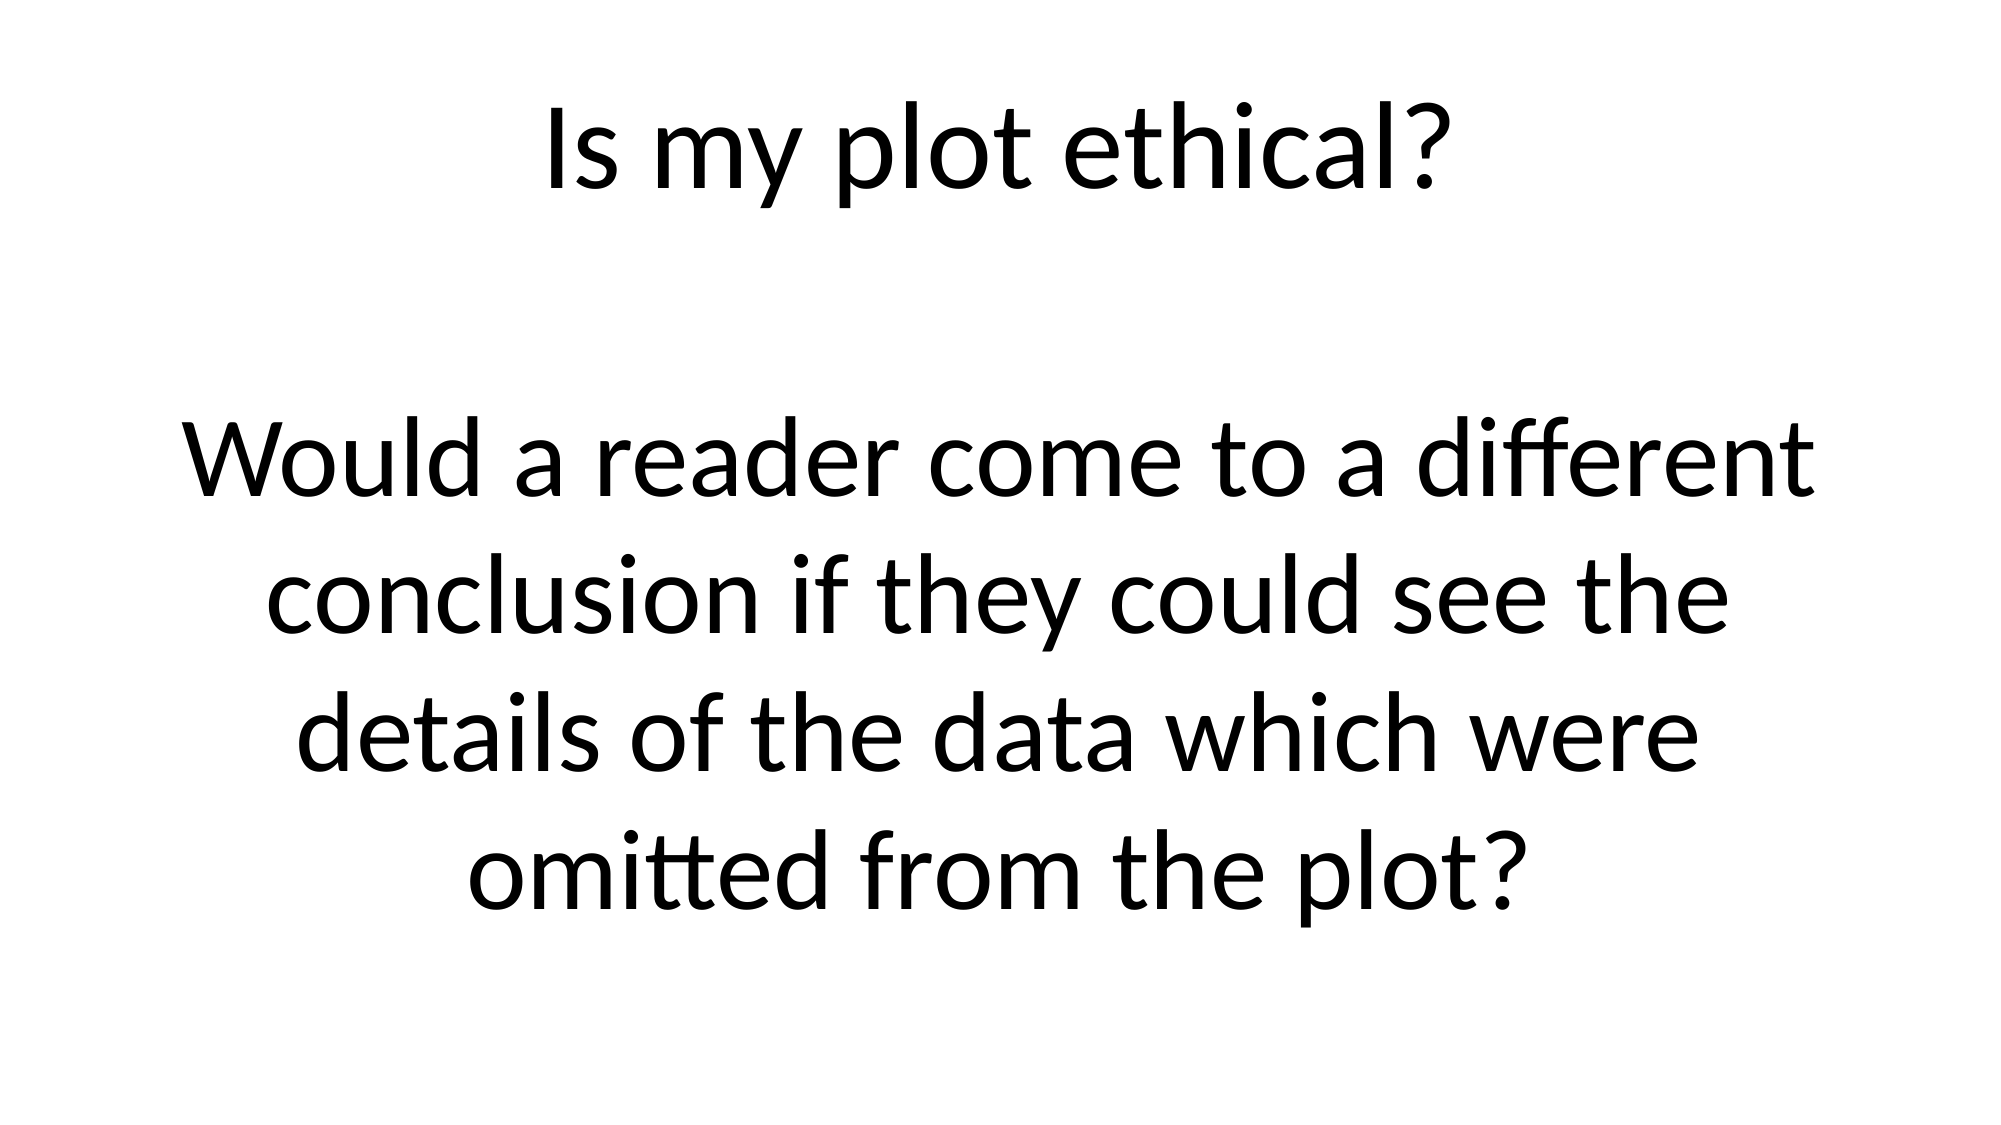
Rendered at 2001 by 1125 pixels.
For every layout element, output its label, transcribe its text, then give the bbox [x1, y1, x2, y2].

title Is my plot ethical? [99, 45, 1900, 233]
list Would a reader come to a different conclusion if they could see the details of the data which were omitted from the plot? [90, 373, 1910, 946]
